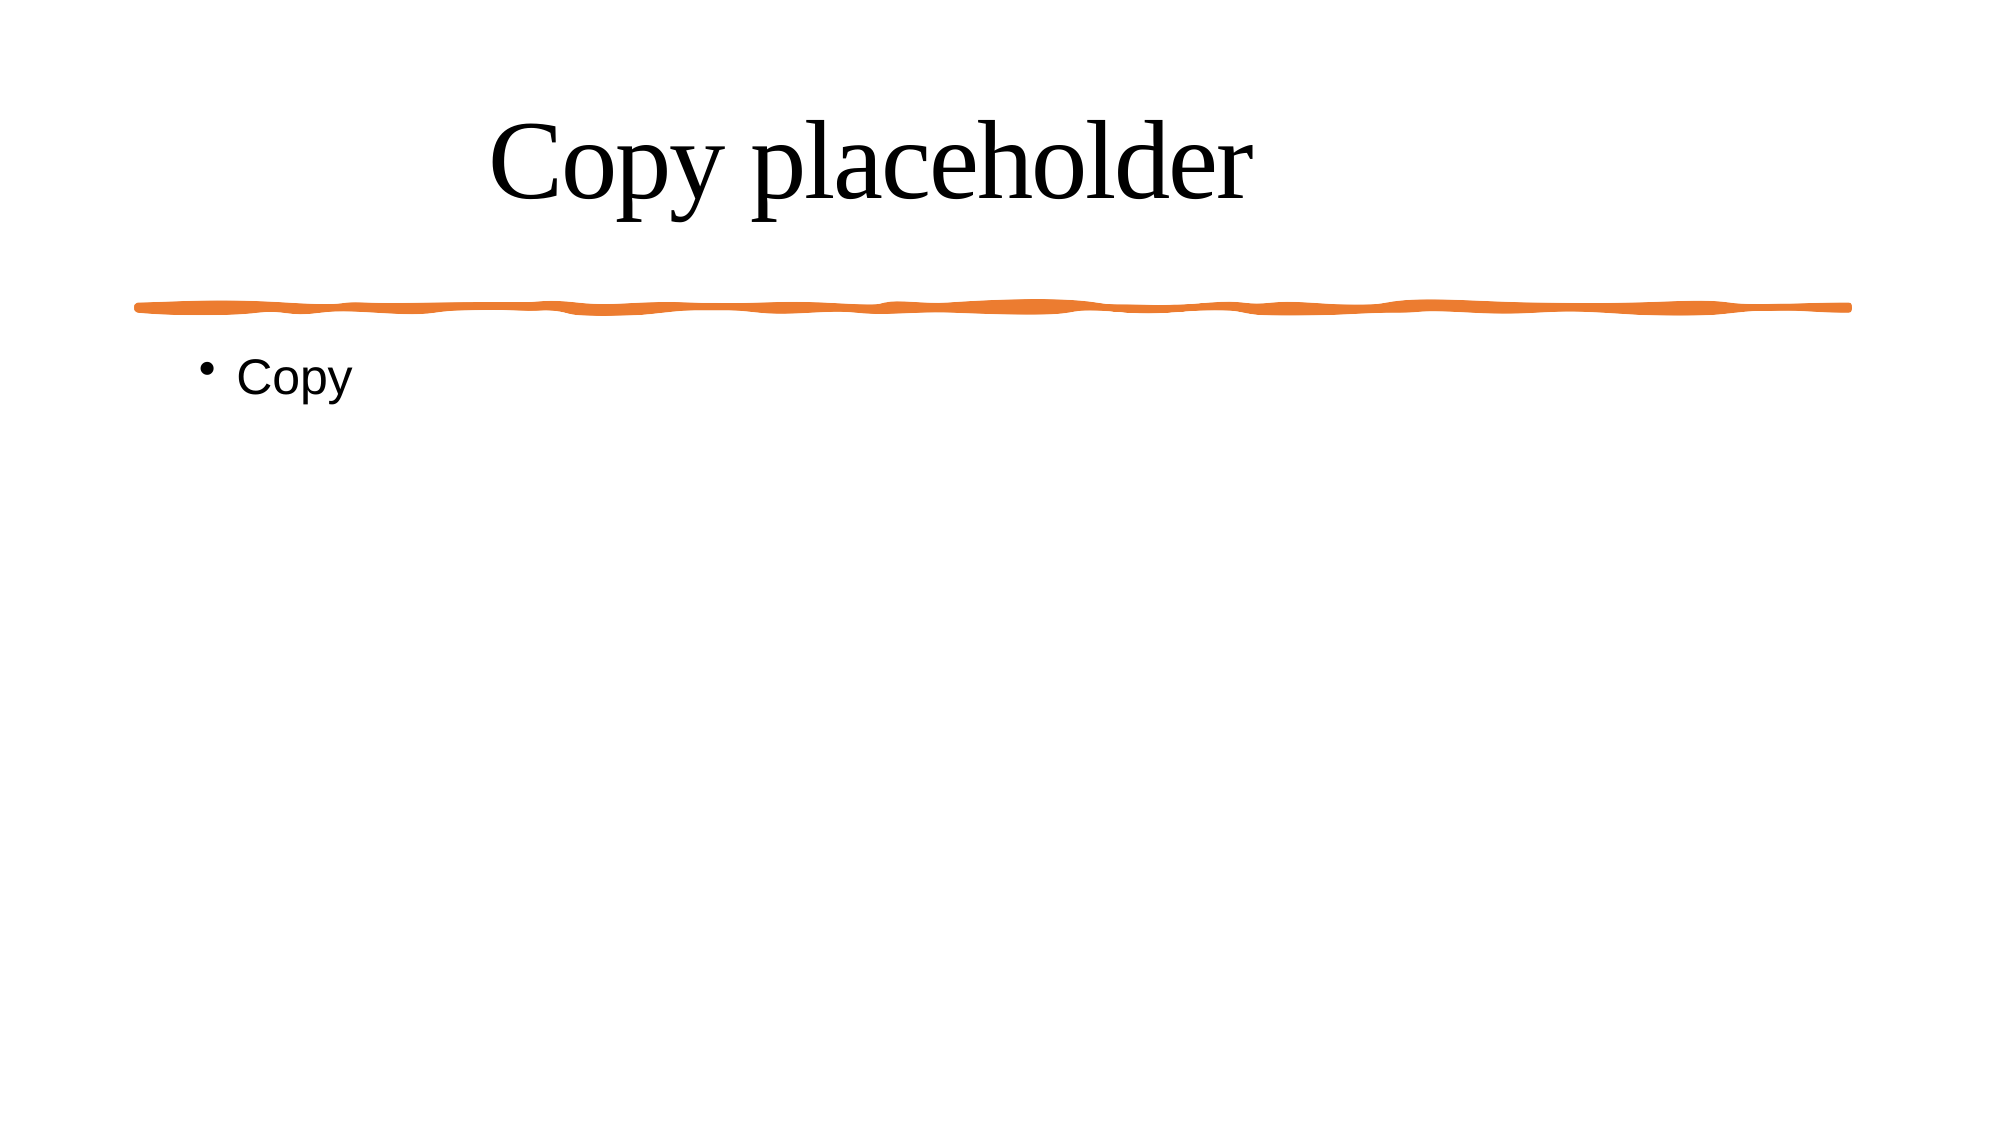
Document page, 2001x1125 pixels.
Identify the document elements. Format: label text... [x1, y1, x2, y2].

title Copy placeholder [100, 84, 1799, 275]
picture [133, 299, 1852, 316]
list Copy [196, 341, 1797, 989]
